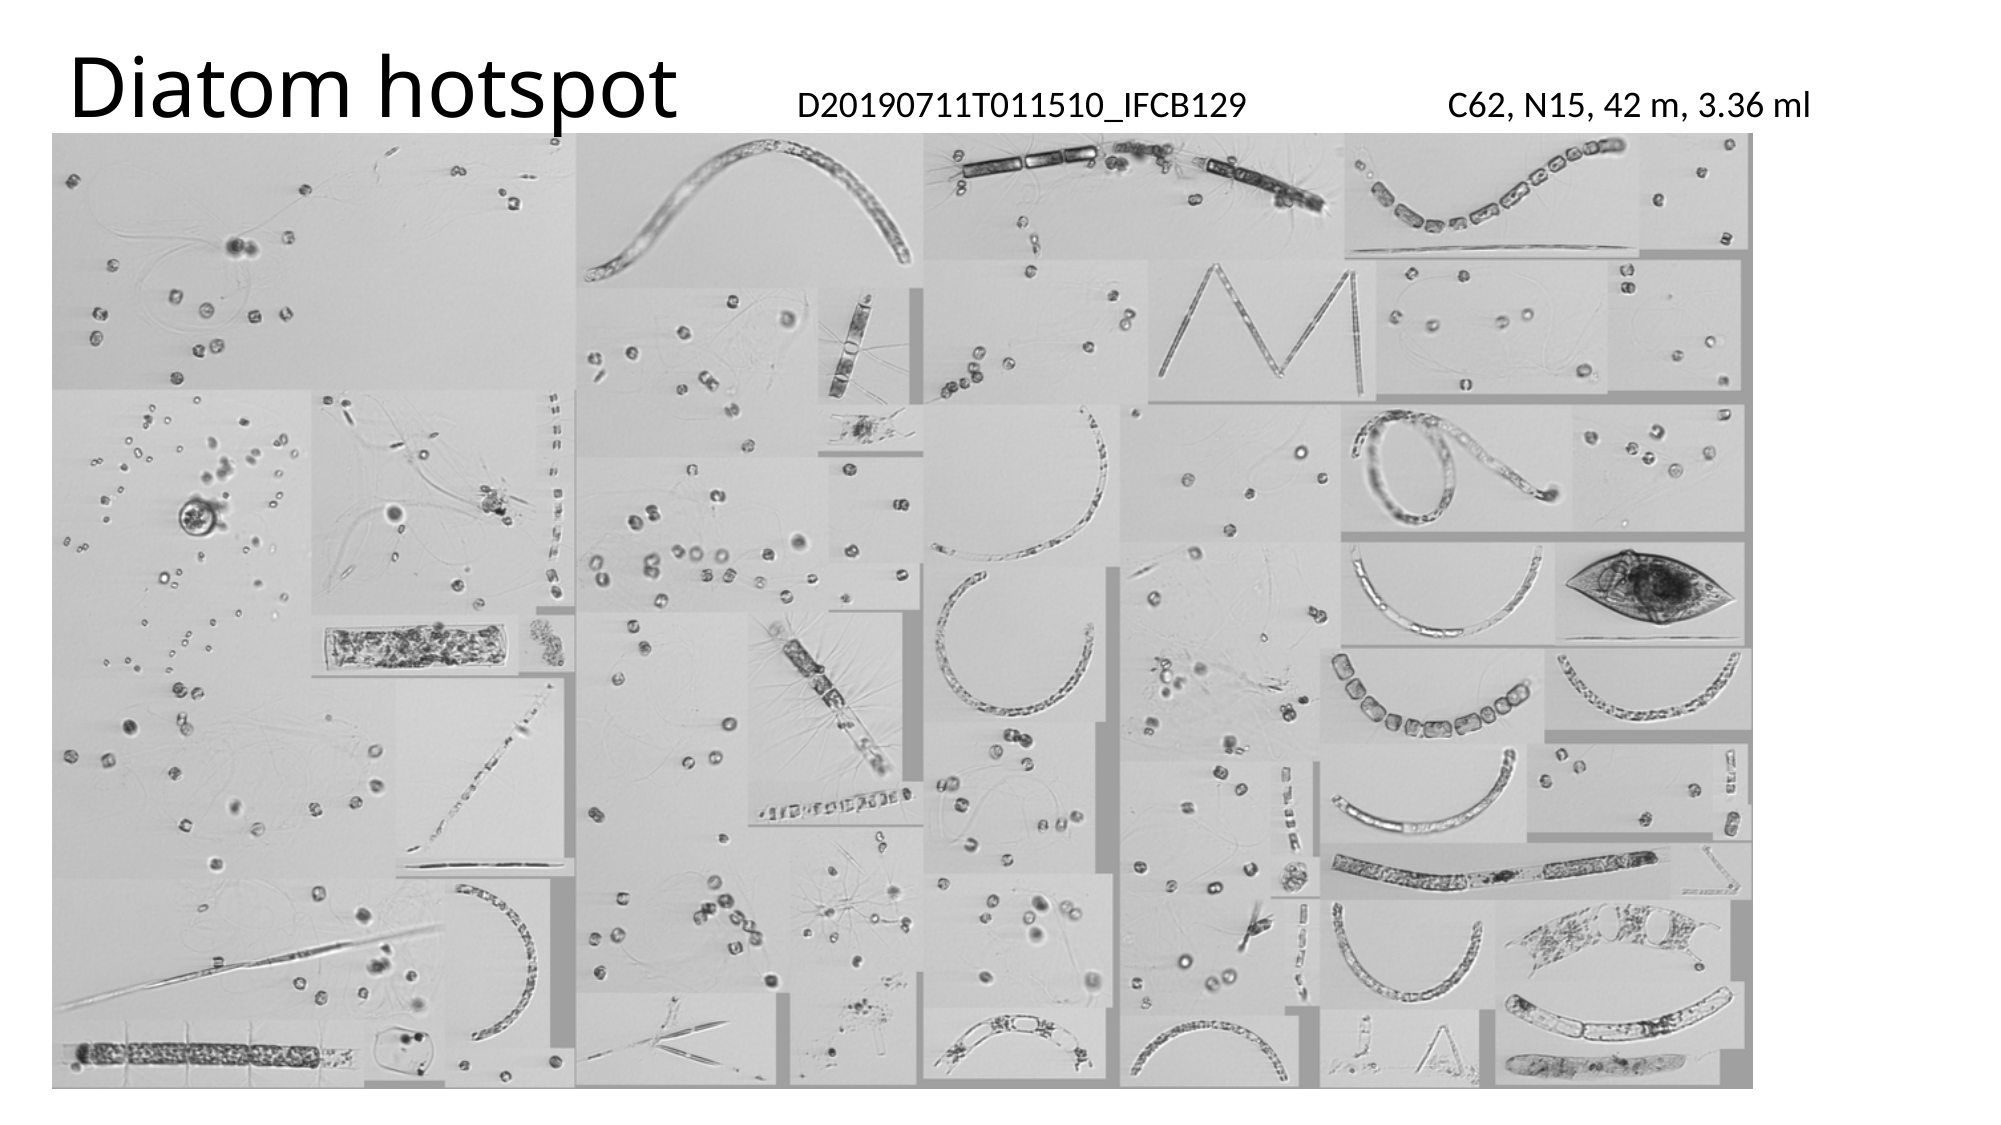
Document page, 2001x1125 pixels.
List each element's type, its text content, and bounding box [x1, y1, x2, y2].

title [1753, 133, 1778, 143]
picture [52, 133, 1753, 1089]
title Diatom hotspot [52, 37, 1778, 133]
text_box D20190711T011510_IFCB129 C62, N15, 42 m, 3.36 ml [782, 72, 1827, 133]
